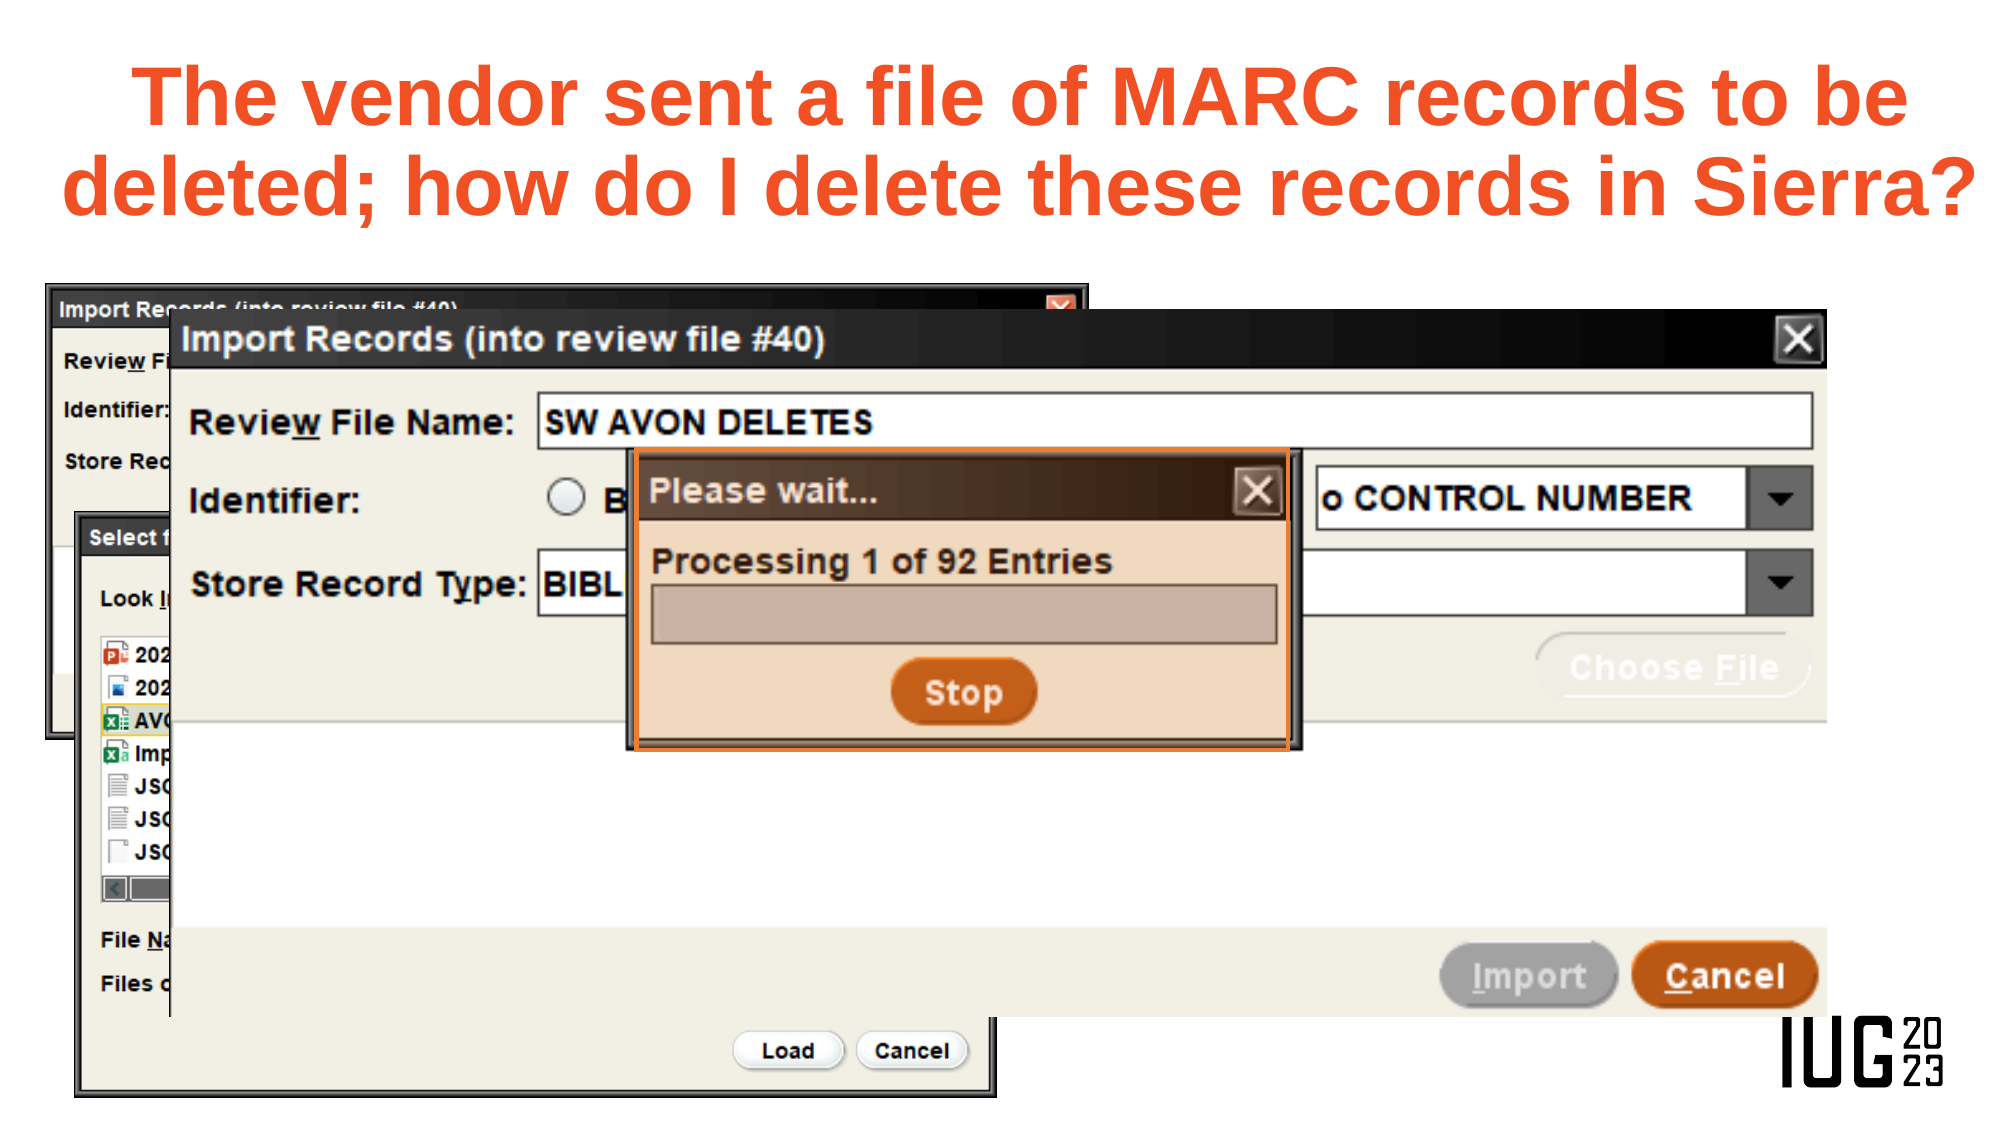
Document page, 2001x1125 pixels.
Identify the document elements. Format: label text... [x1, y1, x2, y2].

picture [45, 283, 1948, 1098]
title The vendor sent a file of MARC records to be deleted; how do I delete these records in Sierra? [42, 29, 2000, 257]
